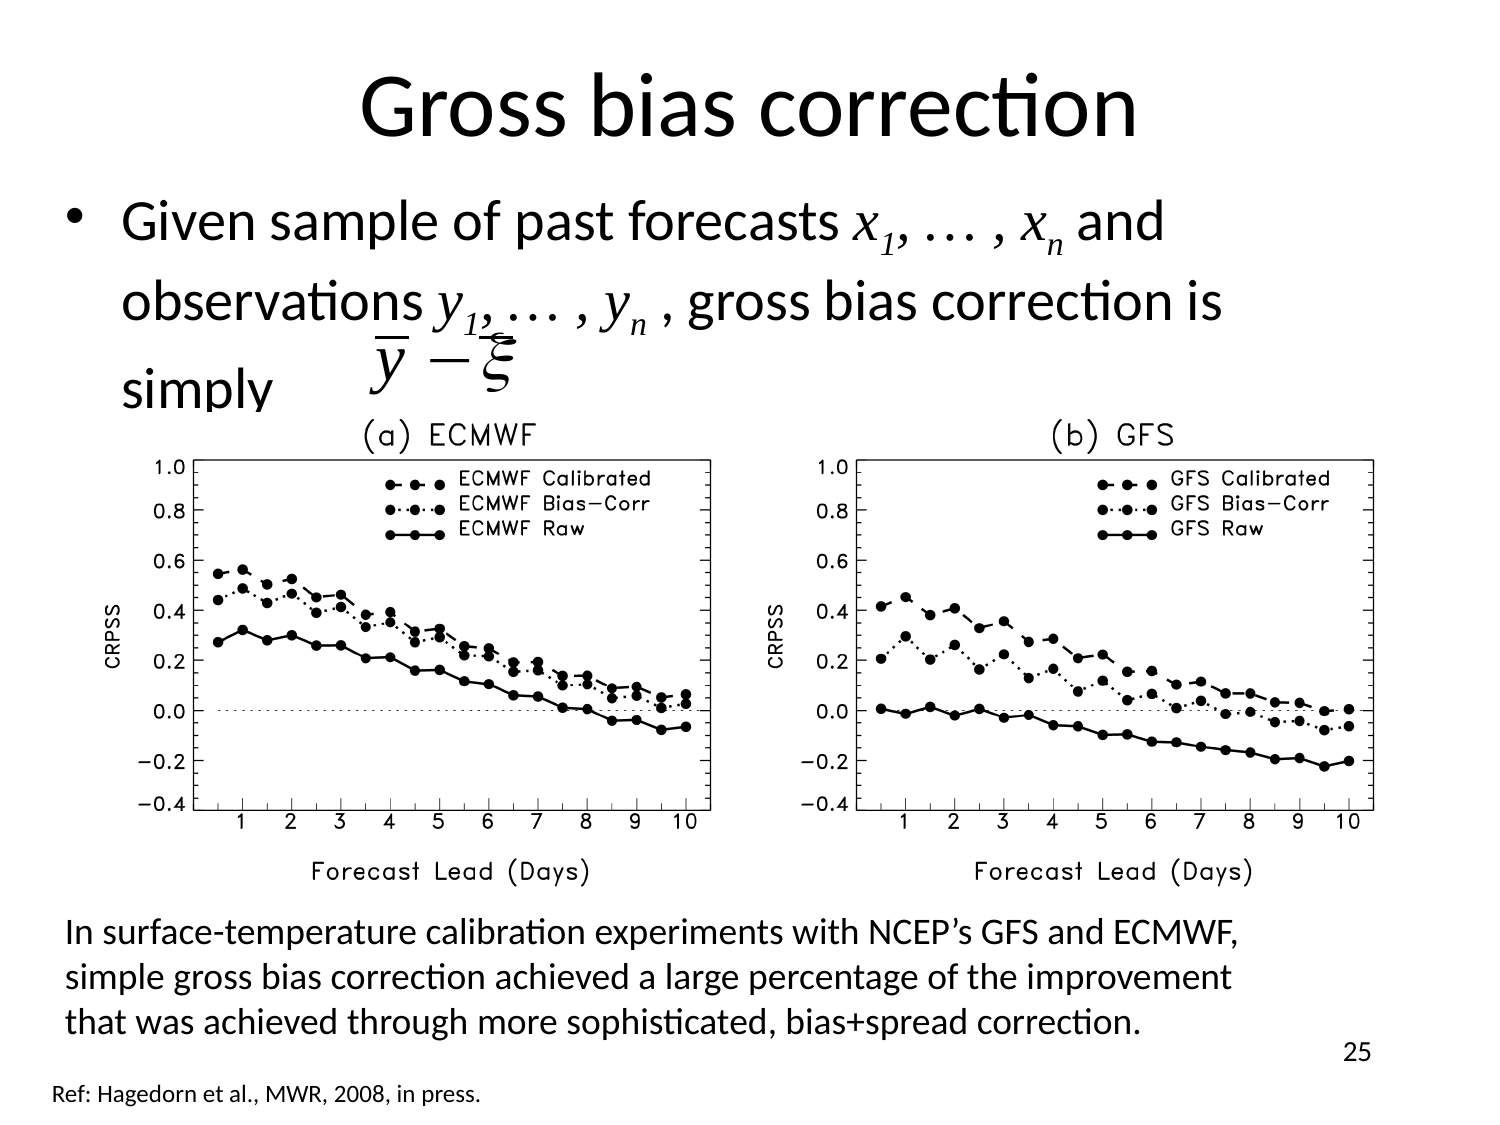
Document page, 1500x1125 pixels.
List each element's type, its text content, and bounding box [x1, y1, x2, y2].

text_box In surface-temperature calibration experiments with NCEP’s GFS and ECMWF, simple gross bias correction achieved a large percentage of the improvement that was achieved through more sophisticated, bias+spread correction. [50, 900, 1500, 1100]
text_box Ref: Hagedorn et al., MWR, 2008, in press. [37, 1070, 498, 1115]
picture [87, 412, 1413, 898]
title Gross bias correction [112, 24, 1388, 176]
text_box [362, 324, 526, 409]
list Given sample of past forecasts x1, … , xn and observations y1, … , yn , gross bias correction is simply [49, 174, 1326, 851]
slide_number 25 [1074, 1024, 1388, 1101]
